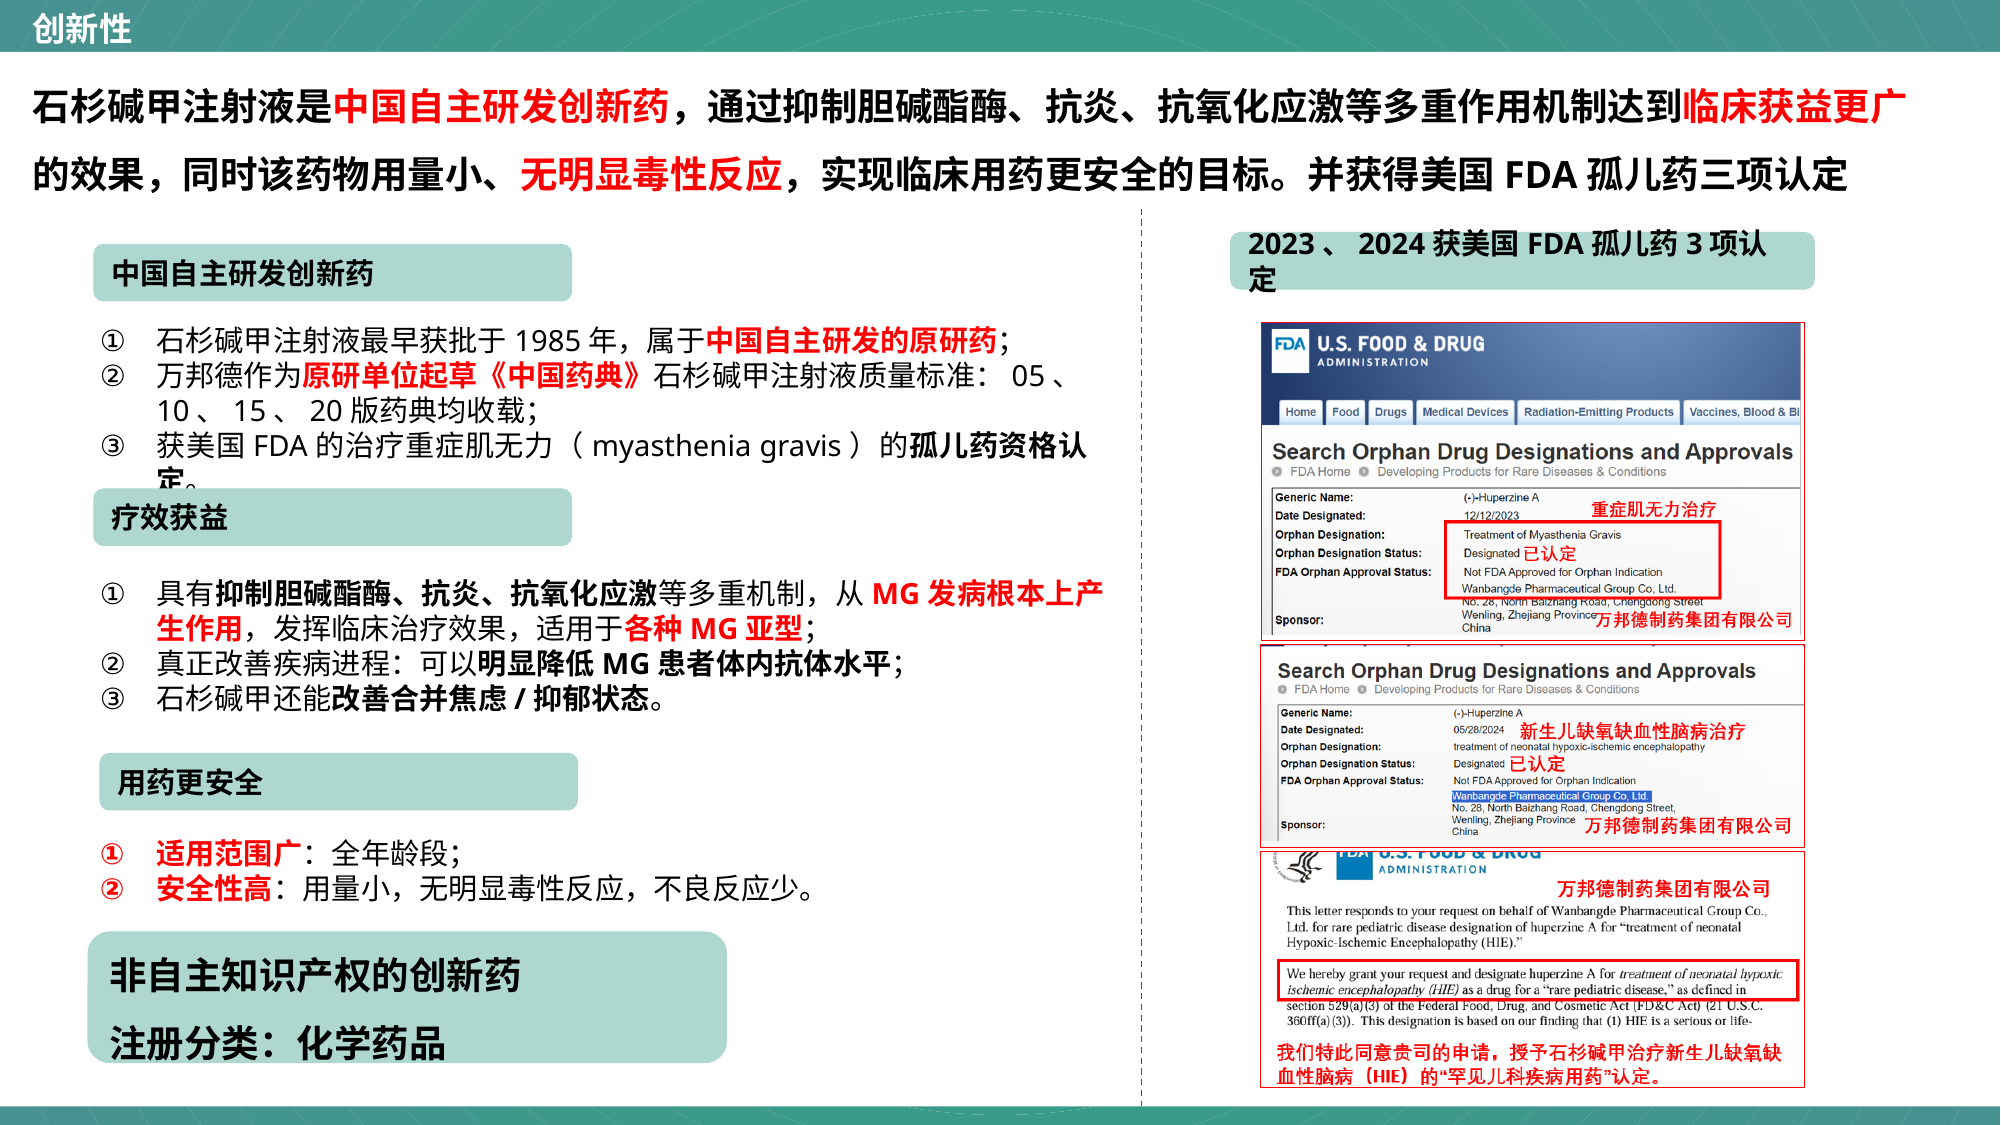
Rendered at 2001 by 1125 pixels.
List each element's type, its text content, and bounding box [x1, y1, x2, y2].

text_box 石杉碱甲注射液是中国自主研发创新药，通过抑制胆碱酯酶、抗炎、抗氧化应激等多重作用机制达到临床获益更广的效果，同时该药物用量小、无明显毒性反应，实现临床用药更安全的目标。并获得美国FDA孤儿药三项认定 [17, 53, 1932, 204]
text_box 非自主知识产权的创新药 注册分类：化学药品 [87, 949, 728, 1064]
picture [1260, 322, 1805, 641]
picture [1340, 851, 1368, 858]
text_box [88, 240, 1141, 1015]
picture [1260, 851, 1805, 1088]
text_box 创新性 [17, 1, 1983, 56]
text_box 2023、2024获美国FDA孤儿药3项认定 [1230, 231, 1815, 290]
picture [1260, 644, 1805, 848]
text_box [0, 51, 2000, 1107]
